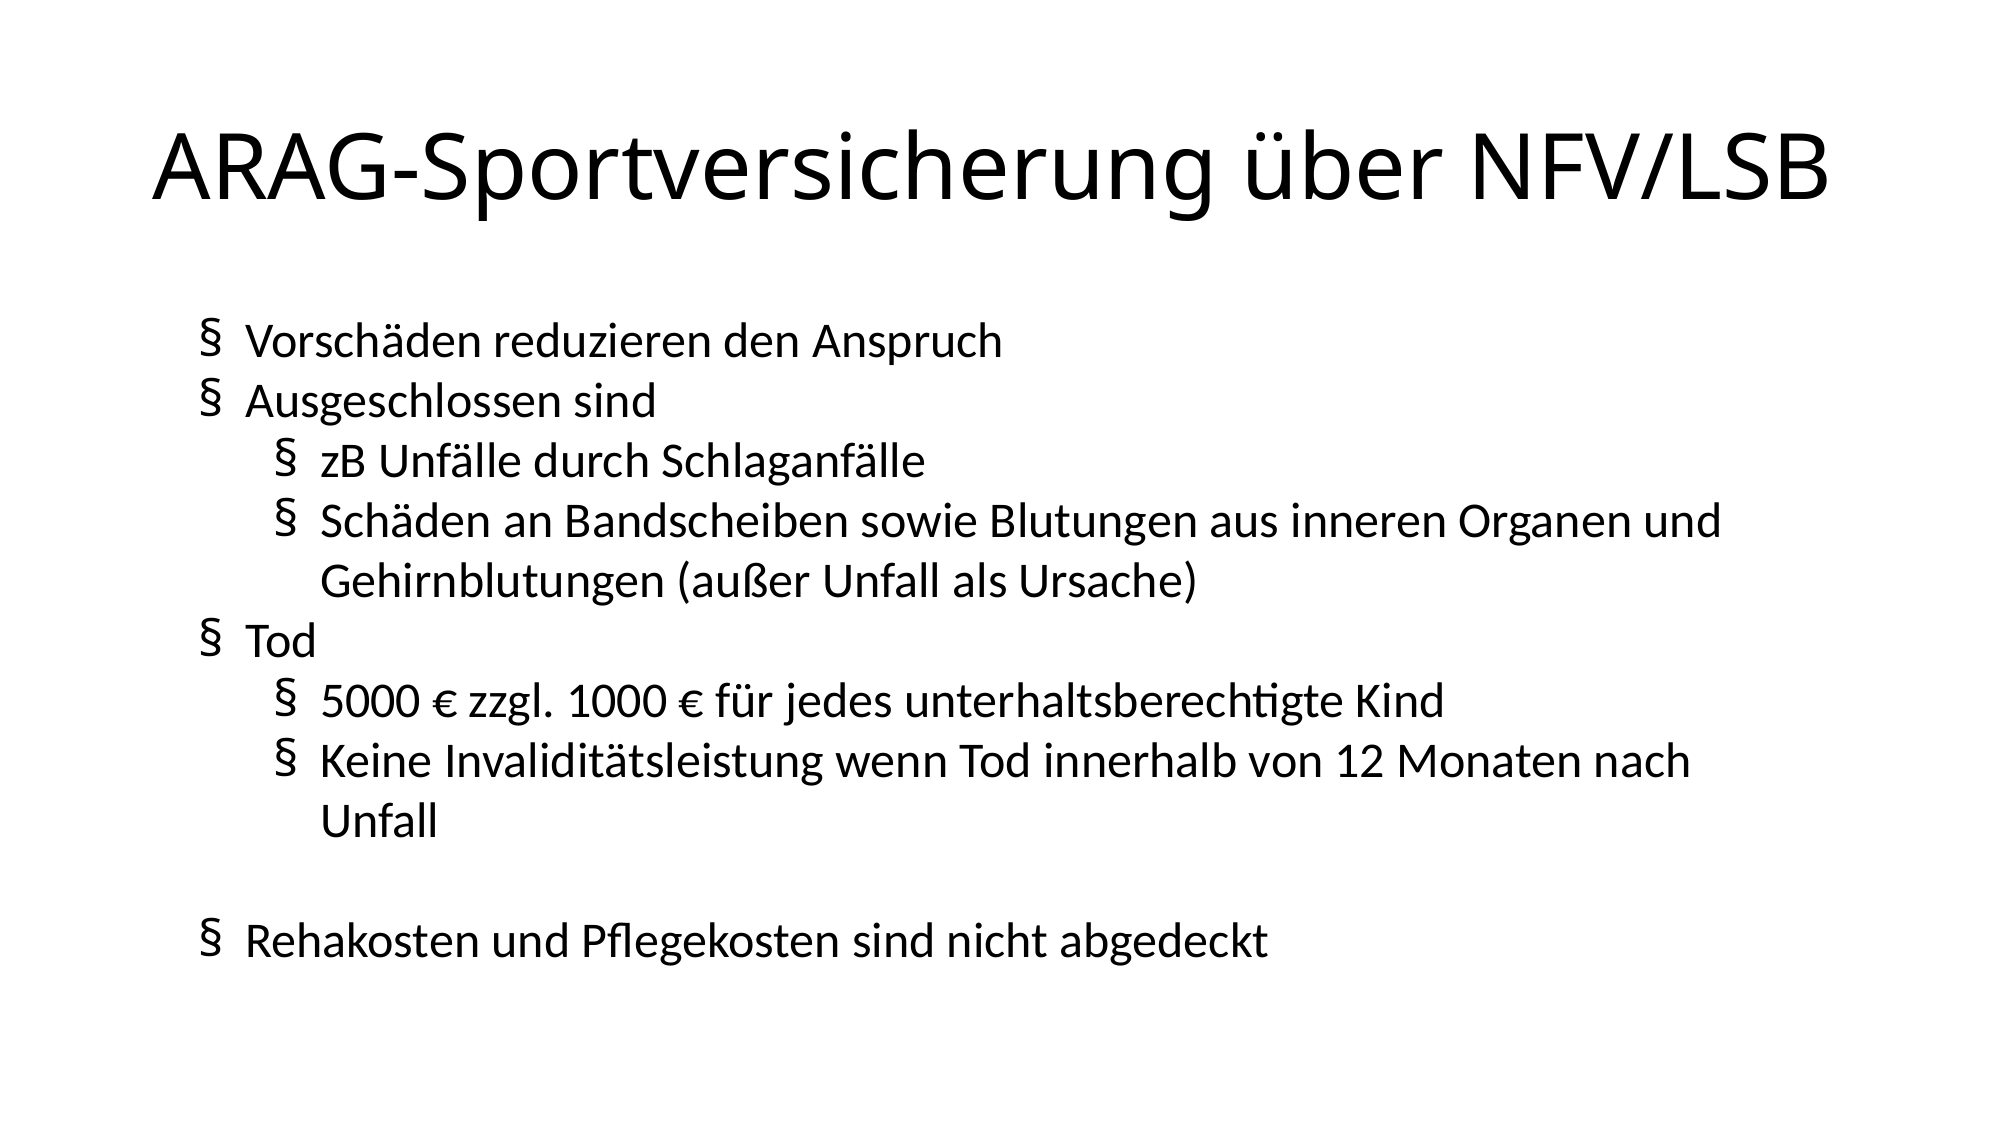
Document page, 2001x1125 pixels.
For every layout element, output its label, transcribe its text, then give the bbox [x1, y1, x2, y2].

text_box Vorschäden reduzieren den Anspruch Ausgeschlossen sind zB Unfälle durch Schlaganfälle Schäden an Bandscheiben sowie Blutungen aus inneren Organen und Gehirnblutungen (außer Unfall als Ursache) Tod 5000 € zzgl. 1000 € für jedes unterhaltsberechtigte Kind Keine Invaliditätsleistung wenn Tod innerhalb von 12 Monaten nach Unfall Rehakosten und Pflegekosten sind nicht abgedeckt [183, 299, 1817, 1125]
title ARAG-Sportversicherung über NFV/LSB [137, 59, 1955, 281]
